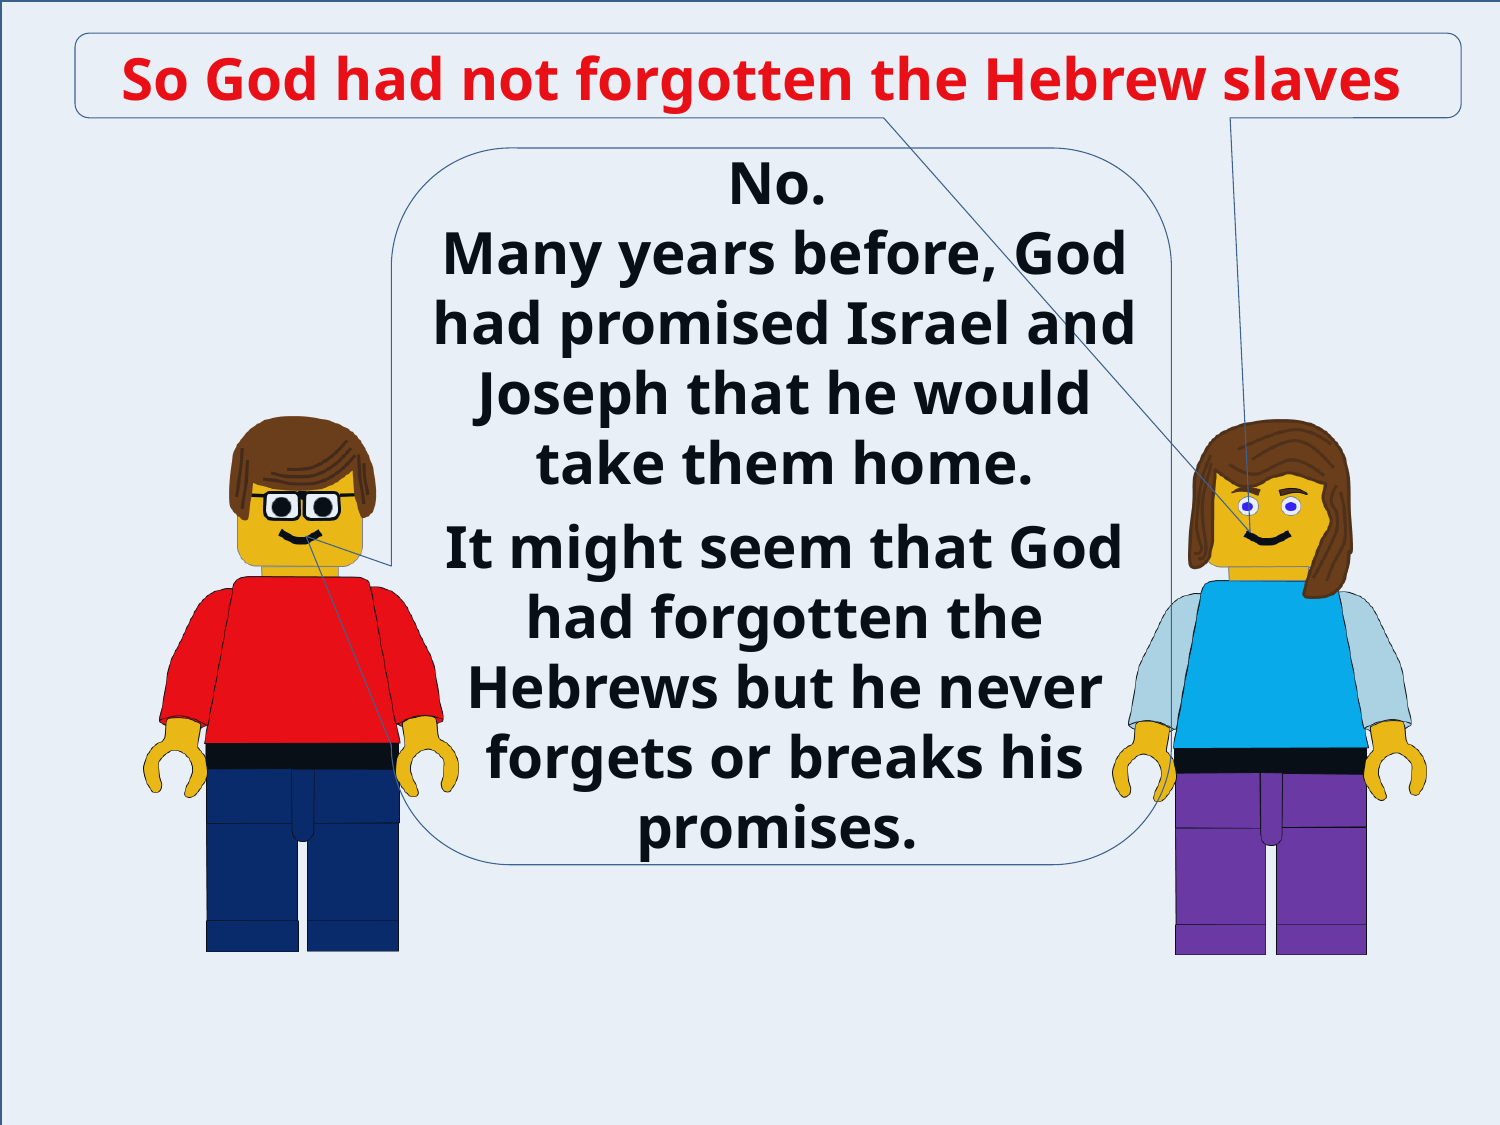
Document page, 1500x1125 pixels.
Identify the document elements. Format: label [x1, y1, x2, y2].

picture [143, 416, 459, 952]
picture [1111, 419, 1427, 956]
text_box [74, 32, 1462, 138]
text_box [391, 138, 1176, 865]
text_box [0, 0, 1500, 1125]
